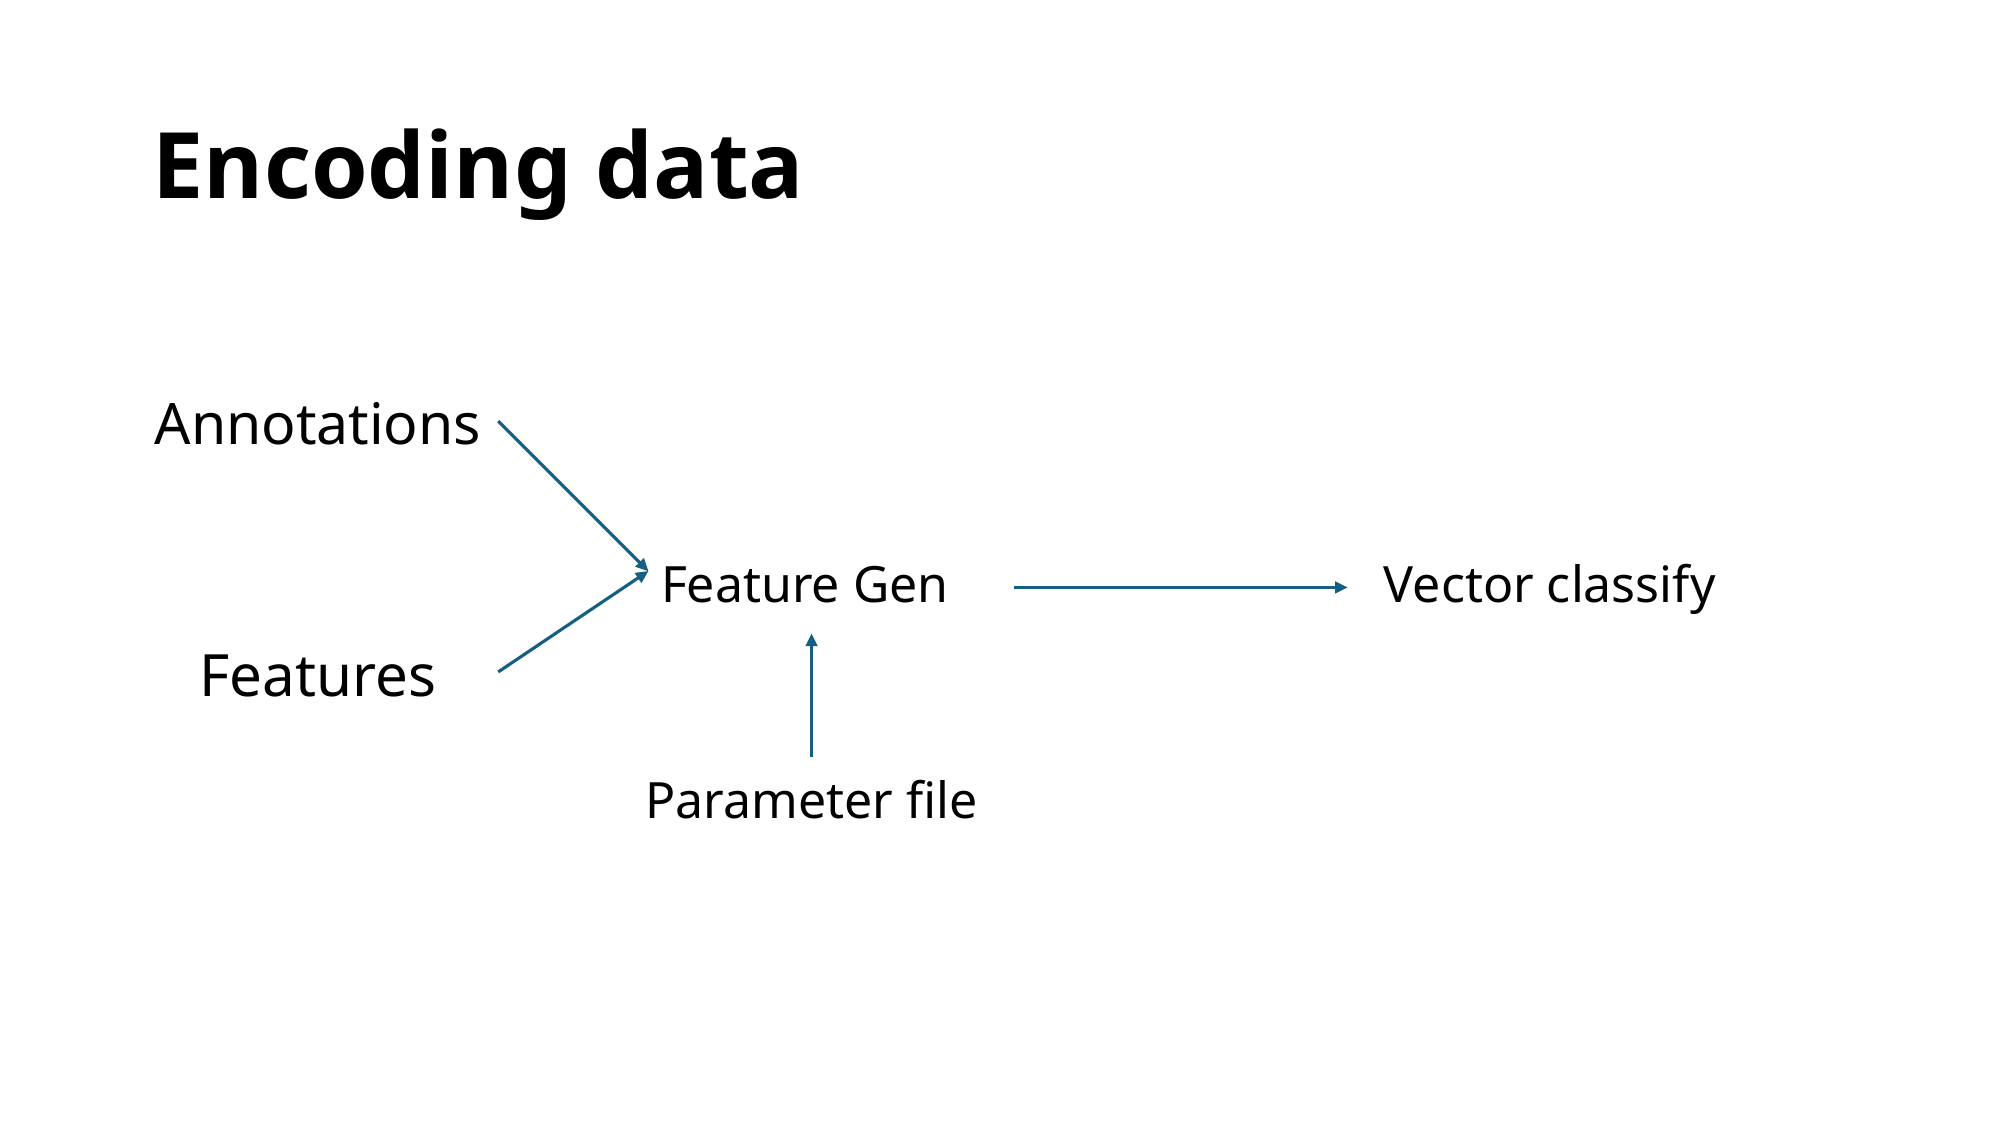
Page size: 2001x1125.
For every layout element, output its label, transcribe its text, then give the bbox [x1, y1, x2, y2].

list Annotations [137, 374, 499, 468]
text_box Vector classify [1347, 541, 1753, 634]
text_box Parameter file [609, 757, 1015, 850]
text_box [497, 570, 649, 673]
title Encoding data [137, 59, 1863, 278]
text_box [497, 420, 649, 570]
text_box Features [137, 625, 499, 719]
text_box Feature Gen [649, 541, 1015, 634]
